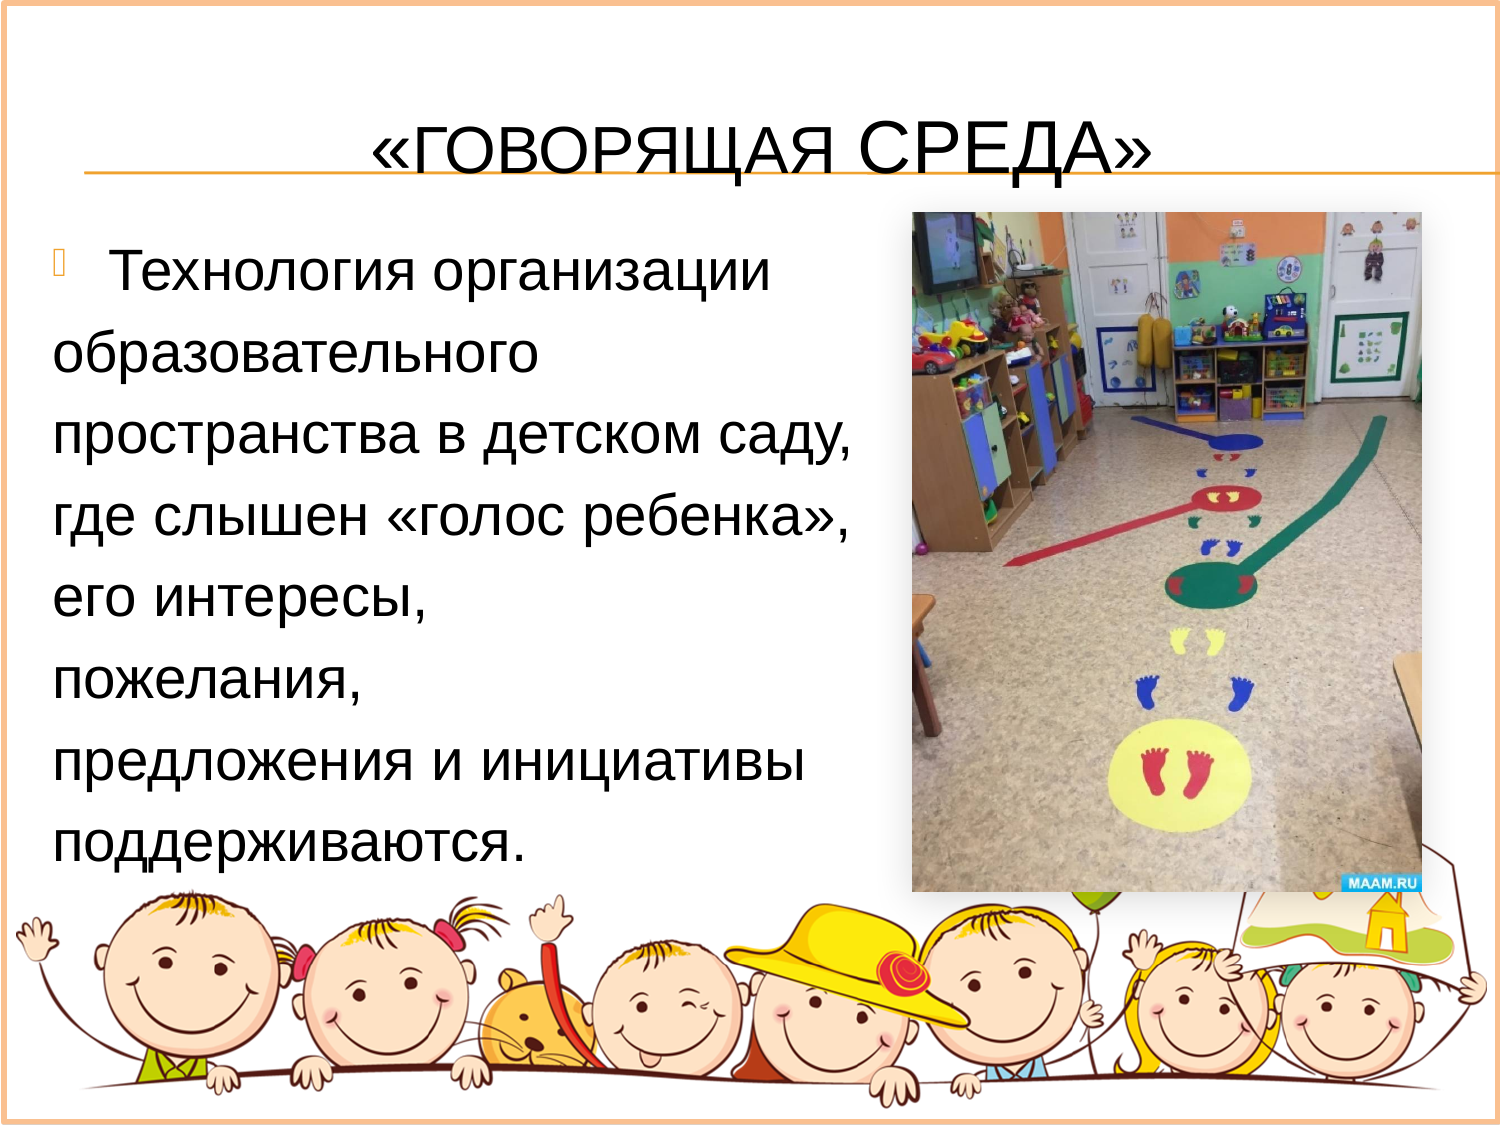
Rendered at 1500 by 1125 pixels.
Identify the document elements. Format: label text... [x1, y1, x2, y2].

title «Говорящая среда» [50, 75, 1475, 213]
list Технология организации образовательного пространства в детском саду, где слышен «голос ребенка», его интересы, пожелания, предложения и инициативы поддерживаются. [37, 224, 1463, 968]
picture [0, 0, 1500, 1125]
